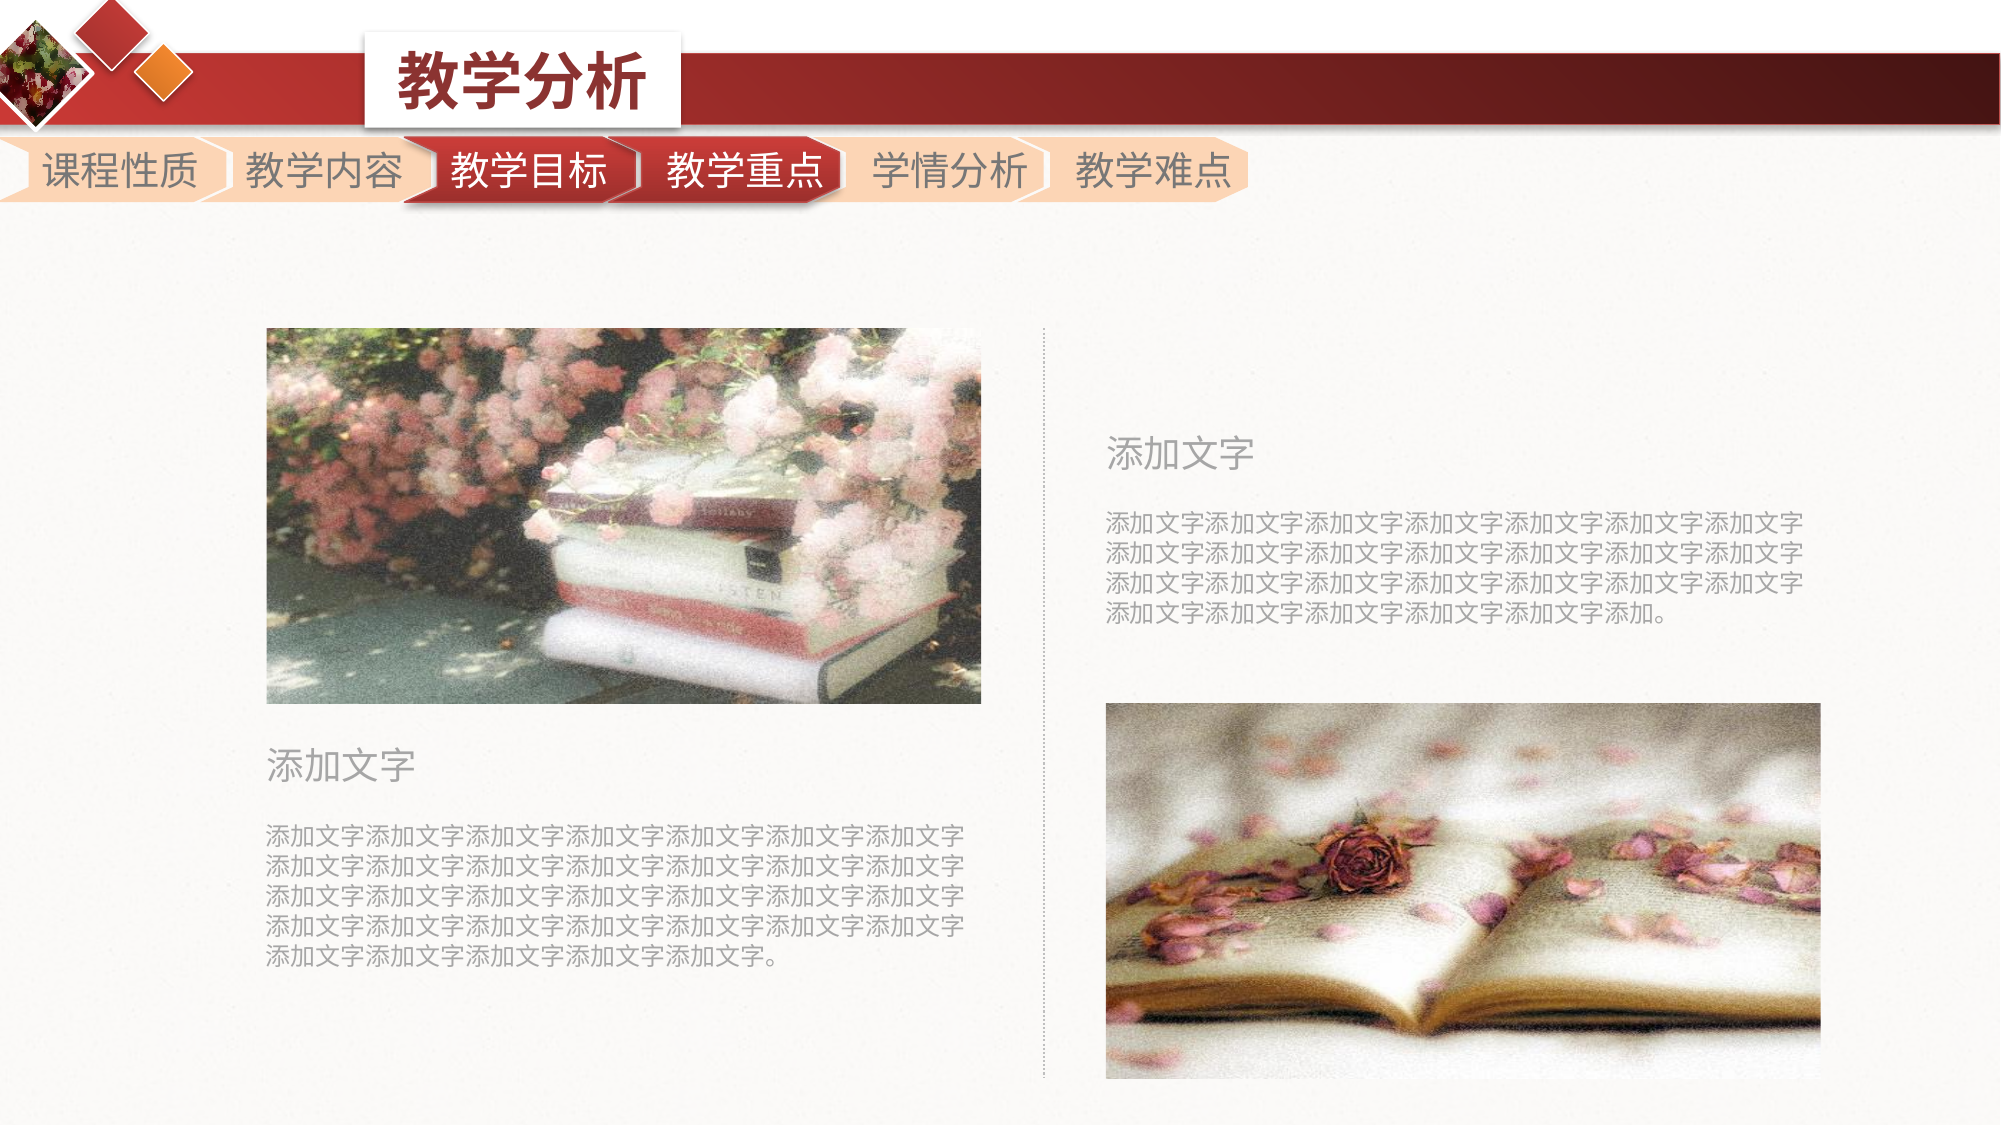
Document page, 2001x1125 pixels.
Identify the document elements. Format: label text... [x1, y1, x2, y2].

text_box 教学目标 [403, 136, 636, 203]
picture [0, 21, 88, 126]
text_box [250, 328, 982, 980]
text_box 学情分析 [811, 135, 1046, 205]
text_box 课程性质 [0, 135, 229, 205]
text_box 教学重点 [607, 136, 841, 203]
text_box 教学难点 [1015, 135, 1251, 205]
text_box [1090, 421, 1822, 1079]
text_box 教学内容 [198, 135, 432, 205]
